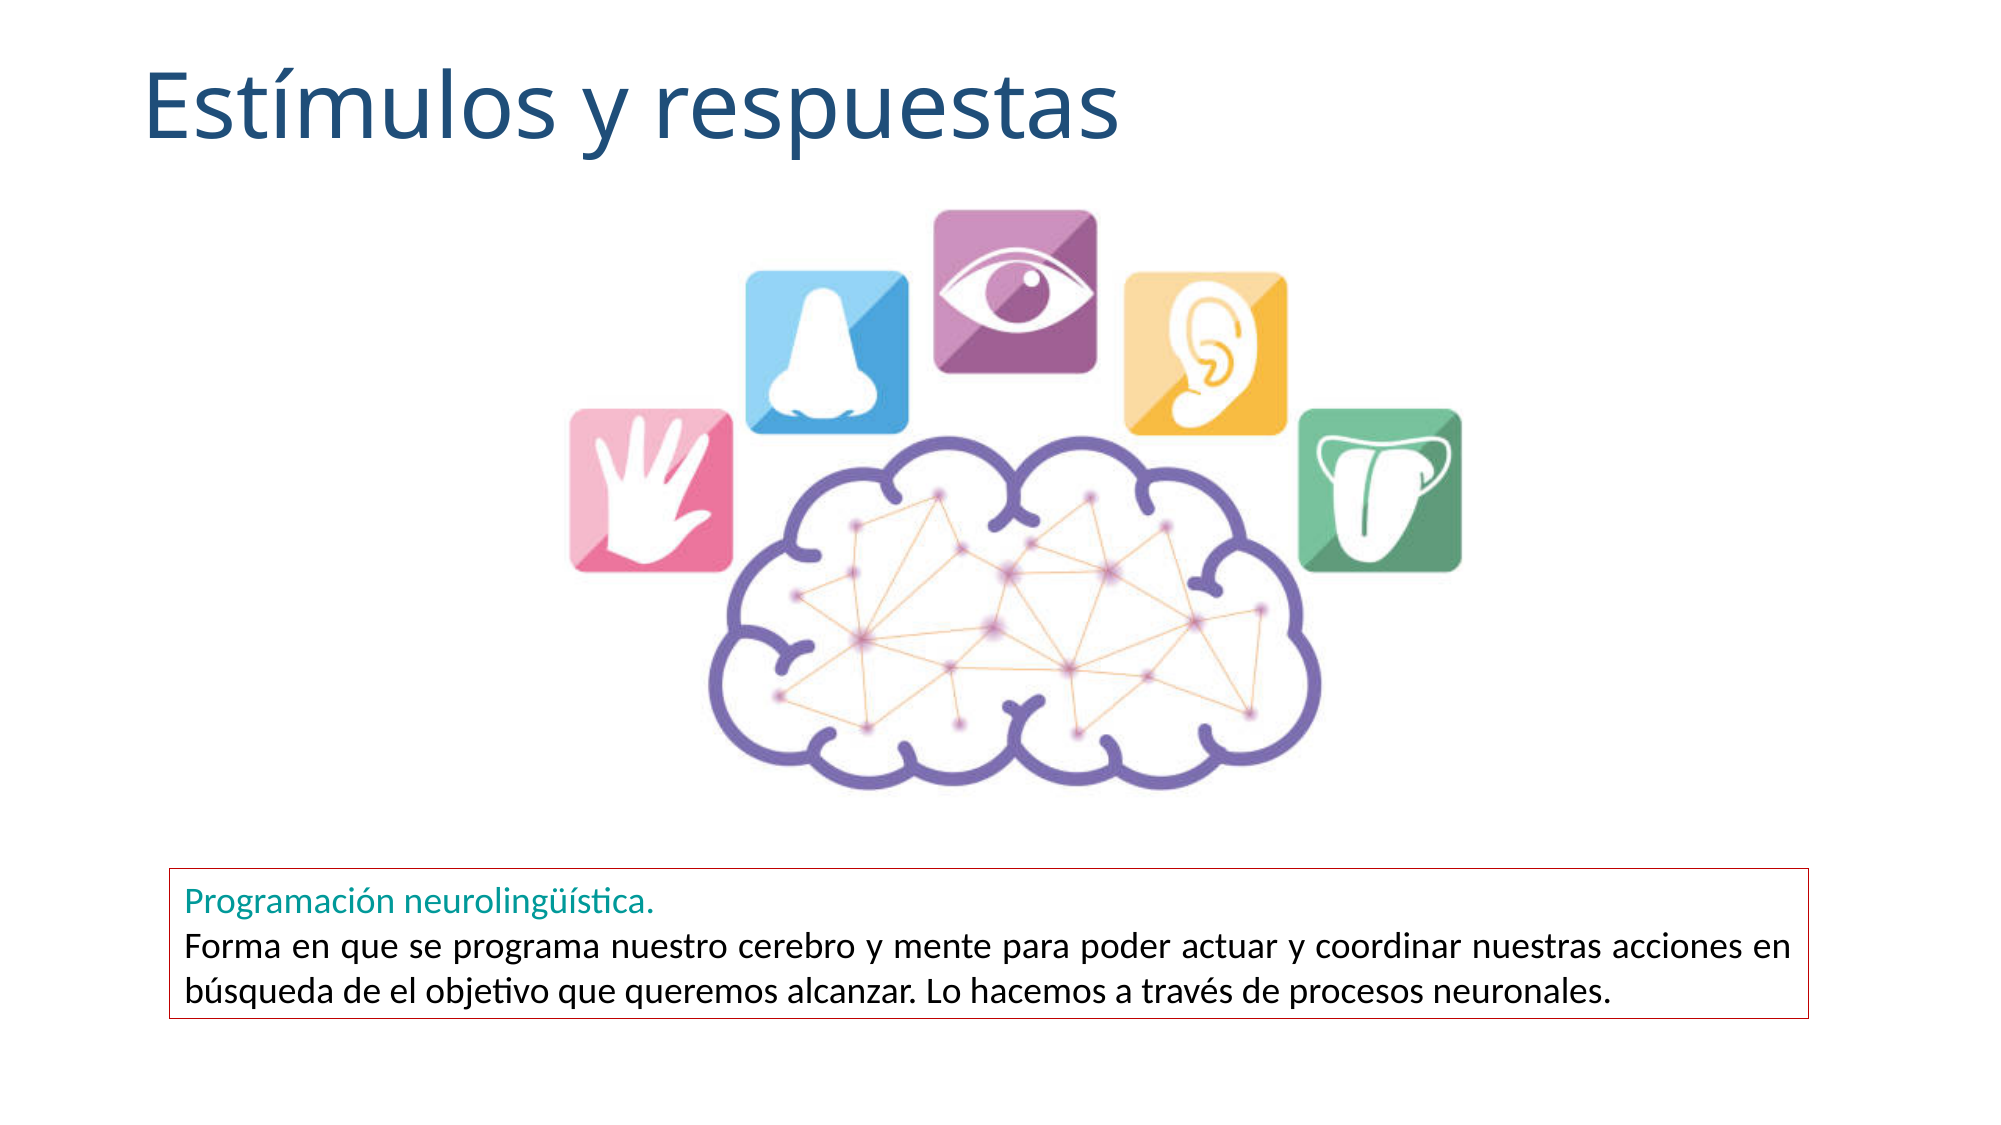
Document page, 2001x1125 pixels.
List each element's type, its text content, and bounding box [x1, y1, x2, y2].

text_box Programación neurolingüística. Forma en que se programa nuestro cerebro y mente para poder actuar y coordinar nuestras acciones en búsqueda de el objetivo que queremos alcanzar. Lo hacemos a través de procesos neuronales. [169, 868, 1809, 1019]
title Estímulos y respuestas [126, 0, 1852, 218]
picture [538, 171, 1495, 849]
